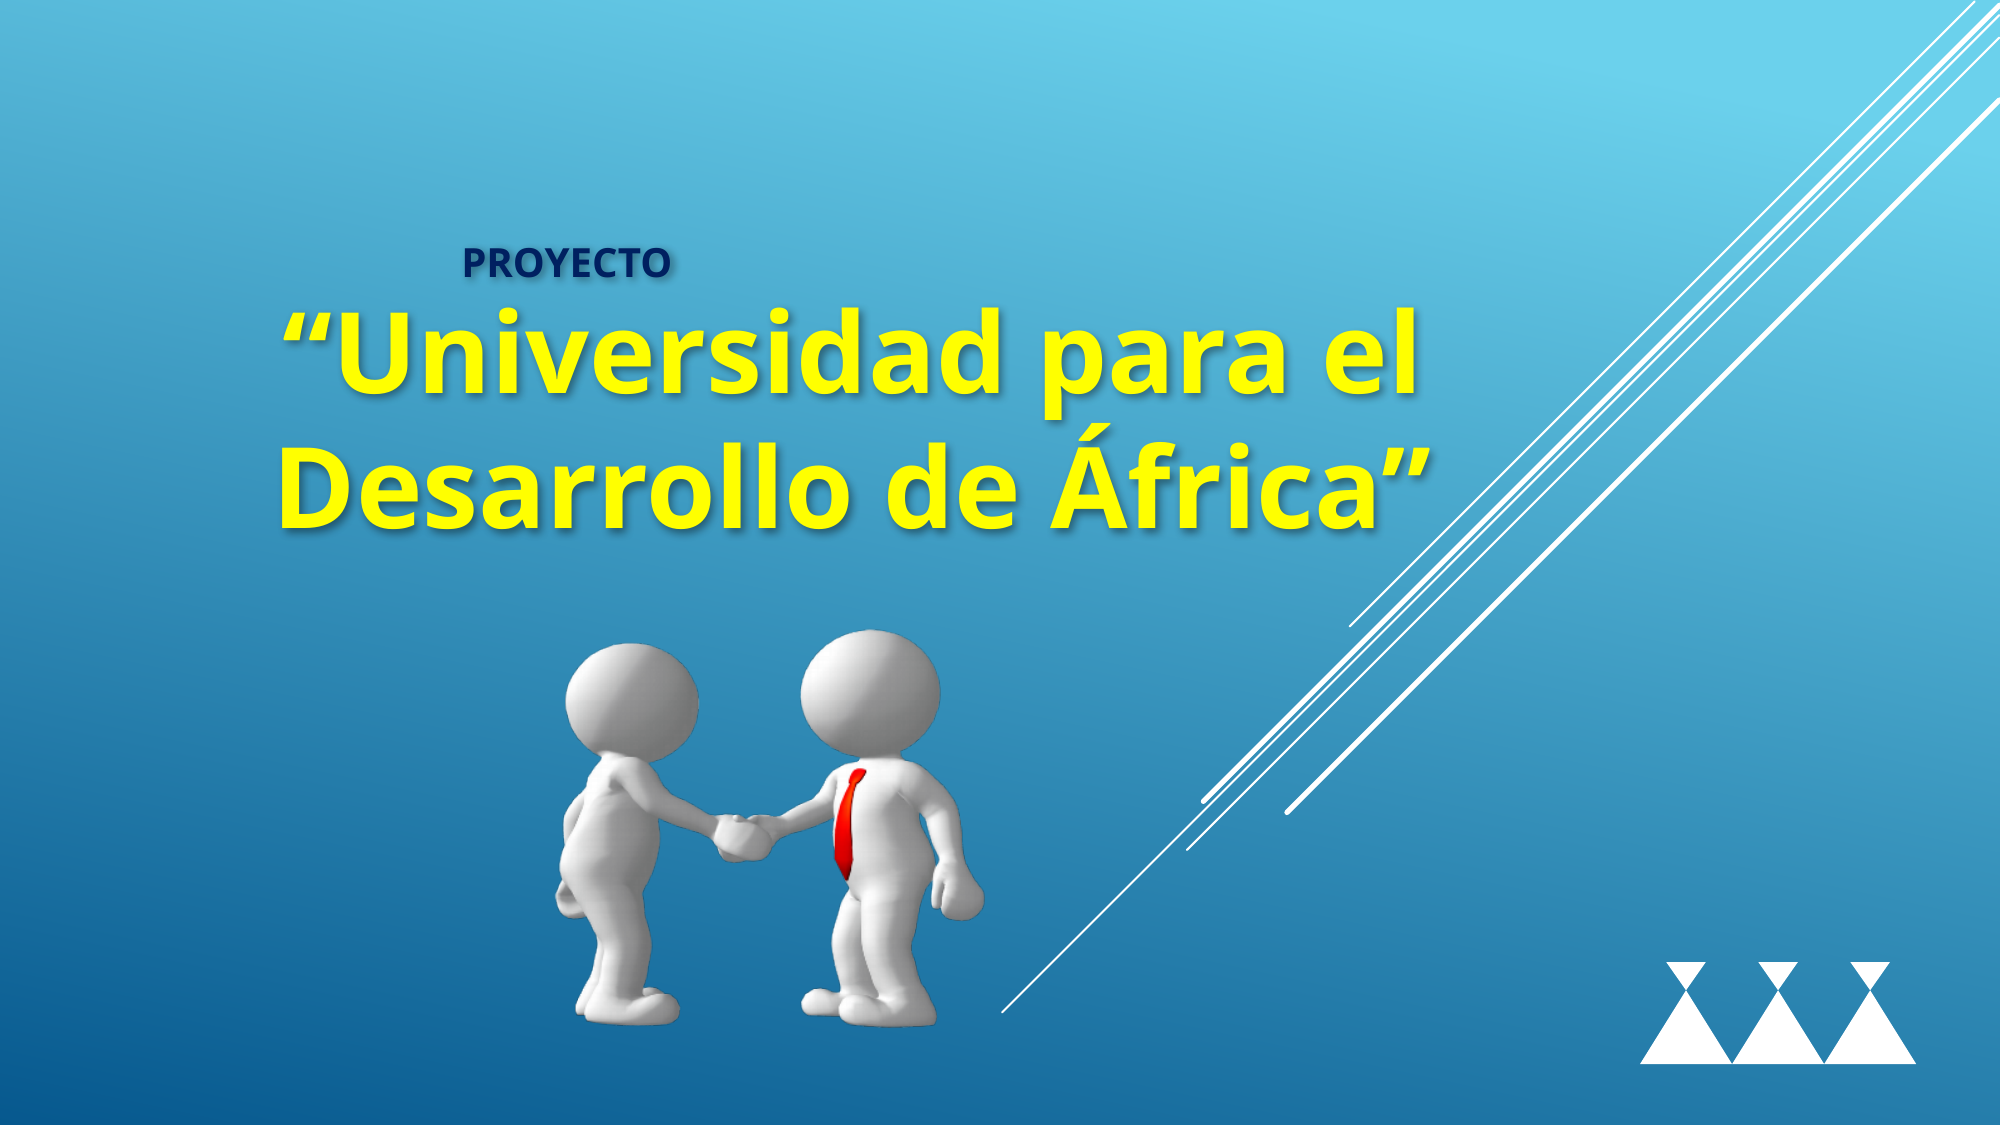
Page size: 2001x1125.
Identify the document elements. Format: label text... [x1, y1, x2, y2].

picture [495, 621, 1000, 1125]
title PROYECTO [289, 146, 1602, 345]
subtitle “Universidad para el Desarrollo de África” [138, 273, 1567, 594]
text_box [1639, 961, 1917, 1065]
